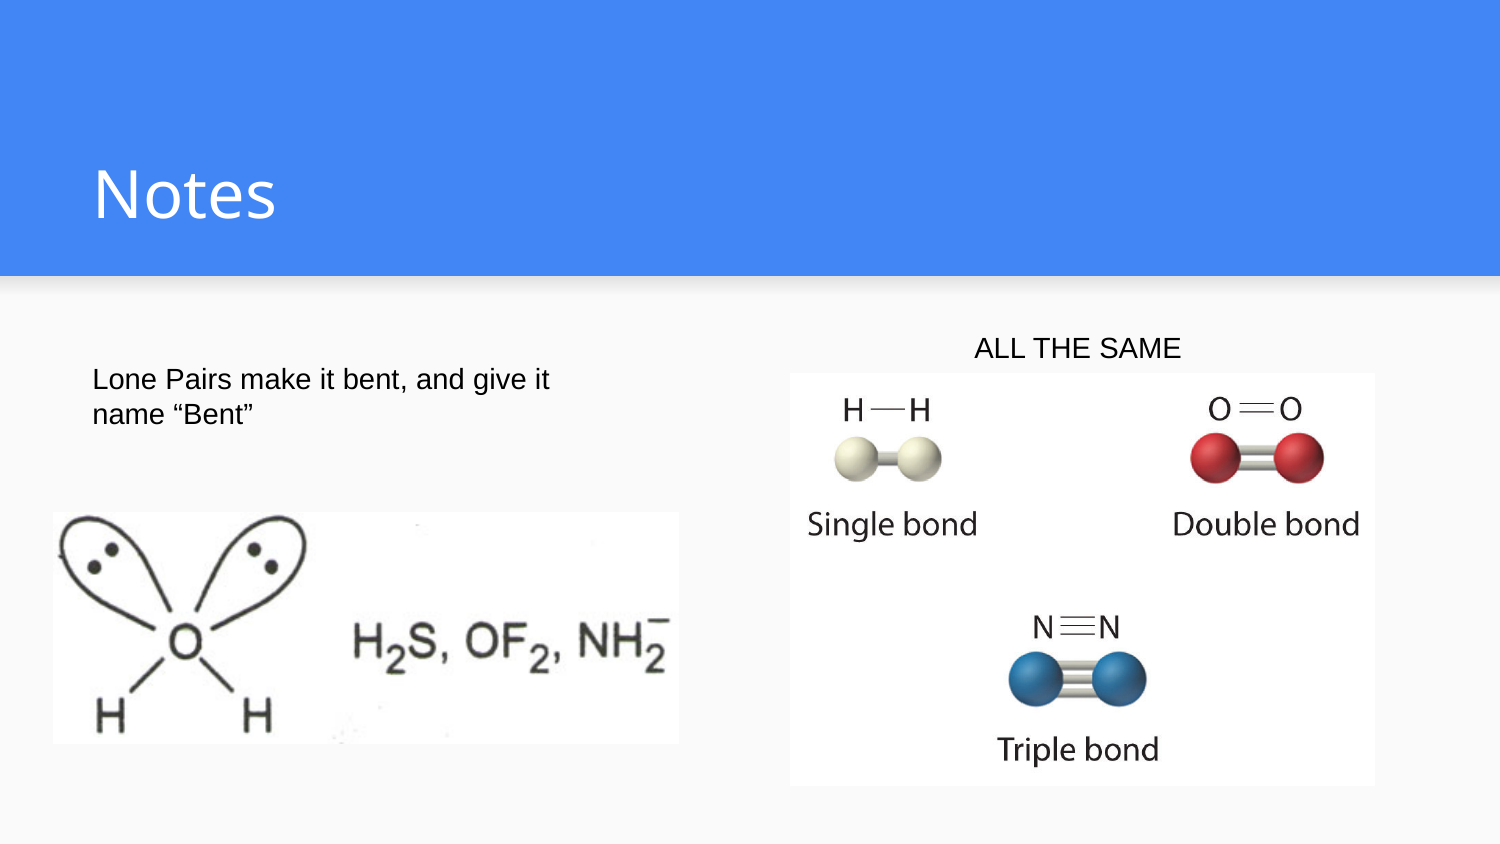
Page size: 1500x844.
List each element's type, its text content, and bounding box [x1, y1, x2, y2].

picture [53, 512, 680, 745]
picture [789, 373, 1375, 786]
text_box Lone Pairs make it bent, and give it name “Bent” [77, 345, 622, 511]
title Notes [77, 121, 1427, 248]
text_box ALL THE SAME [959, 314, 1206, 371]
list [20, 337, 750, 507]
